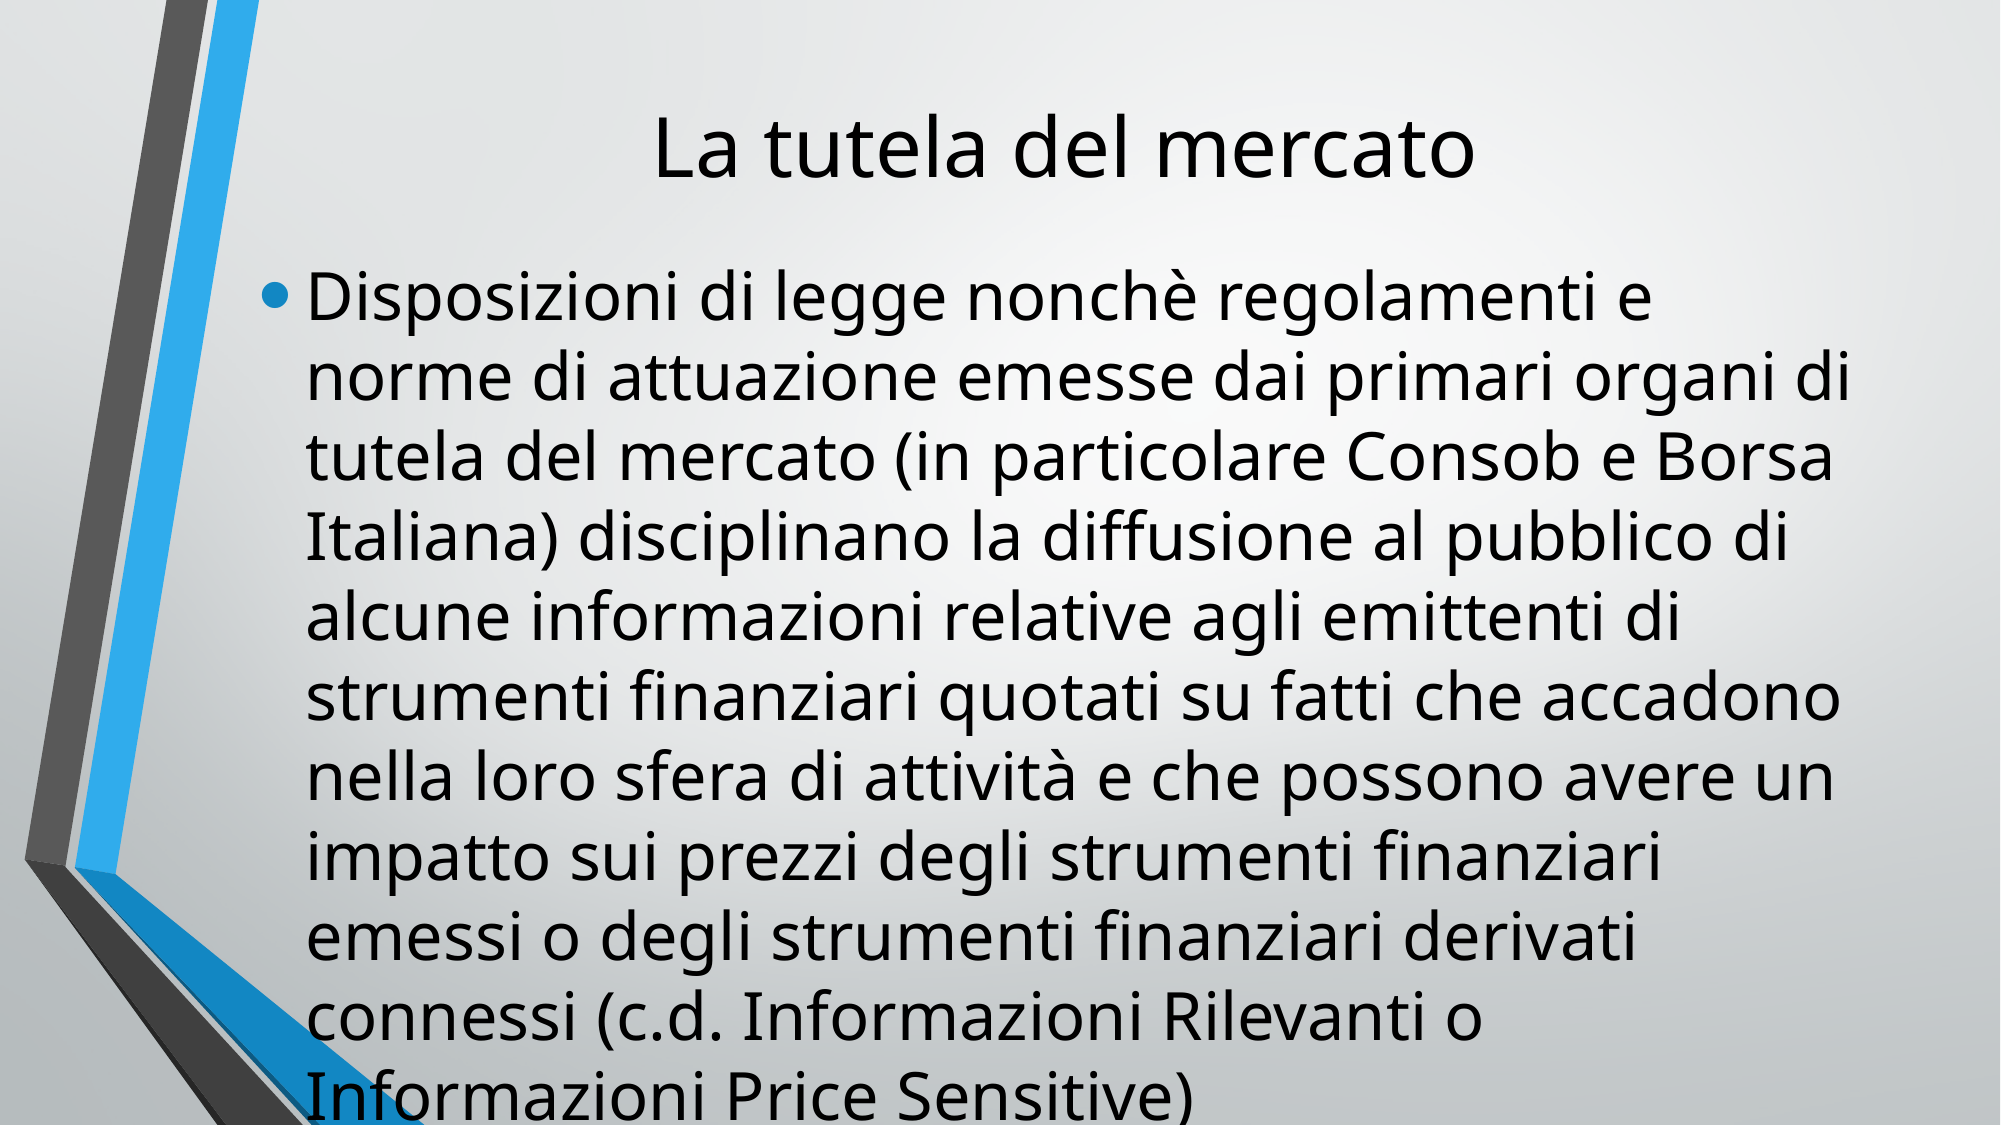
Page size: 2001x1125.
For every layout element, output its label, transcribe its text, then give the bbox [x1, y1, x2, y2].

list Disposizioni di legge nonchè regolamenti e norme di attuazione emesse dai primari organi di tutela del mercato (in particolare Consob e Borsa Italiana) disciplinano la diffusione al pubblico di alcune informazioni relative agli emittenti di strumenti finanziari quotati su fatti che accadono nella loro sfera di attività e che possono avere un impatto sui prezzi degli strumenti finanziari emessi o degli strumenti finanziari derivati connessi (c.d. Informazioni Rilevanti o Informazioni Price Sensitive) [243, 437, 1887, 950]
title La tutela del mercato [243, 0, 1887, 288]
